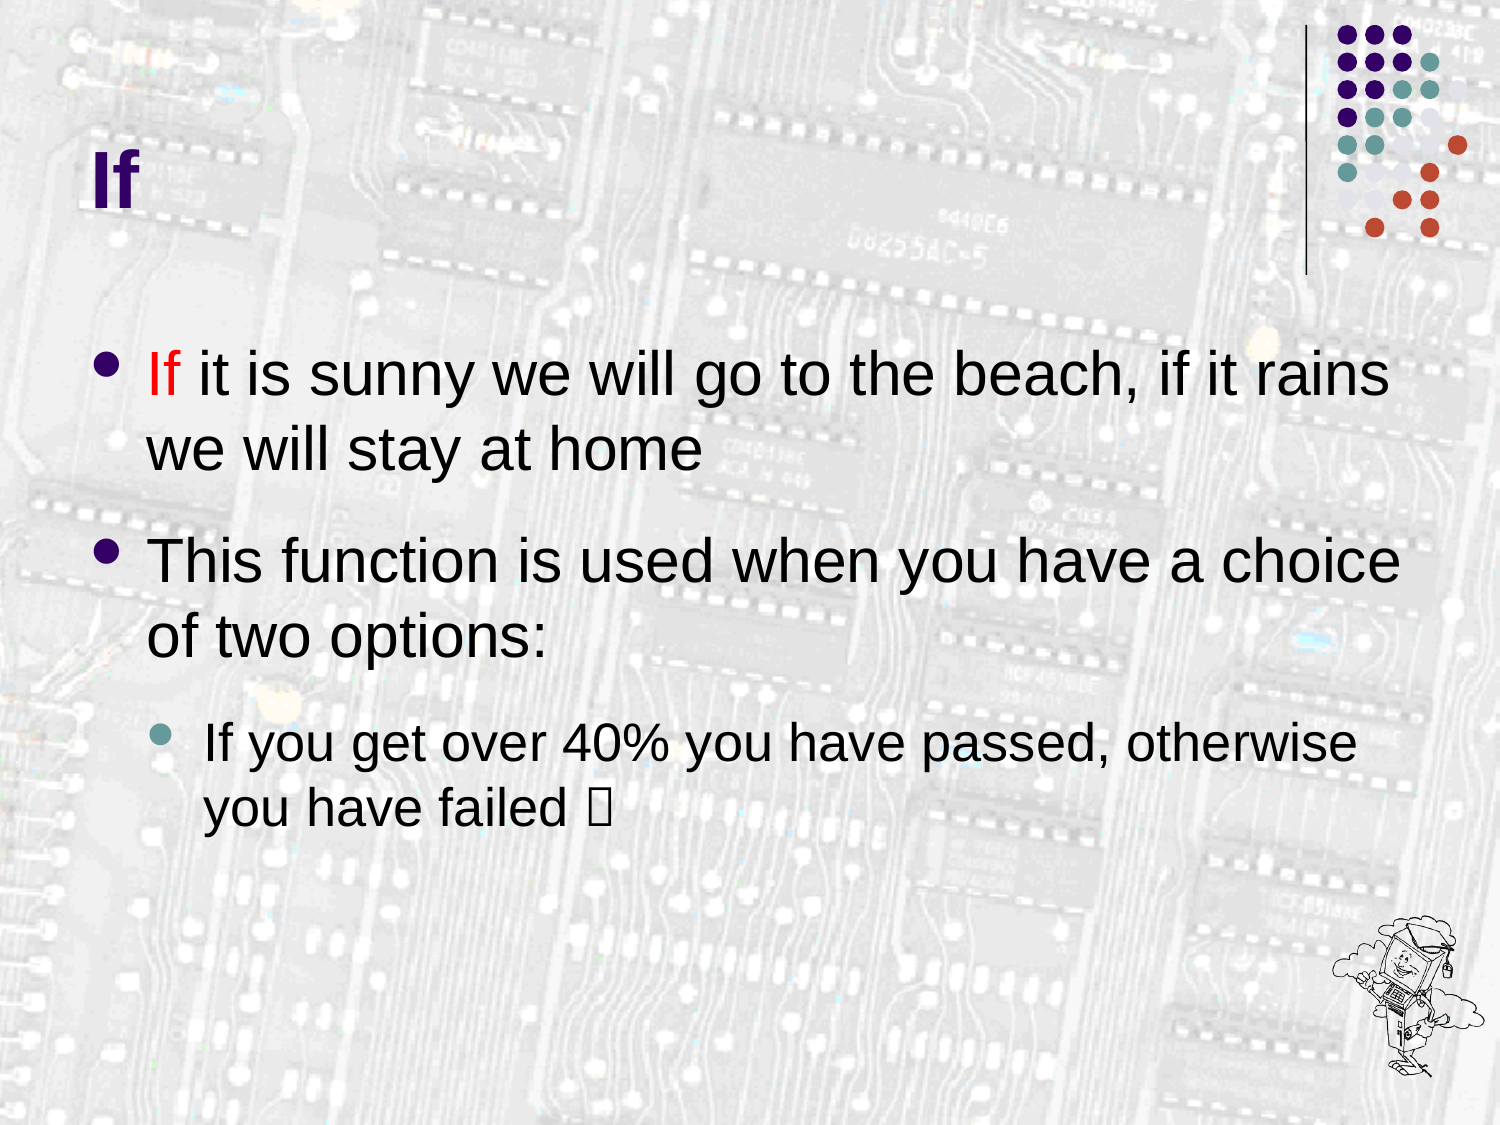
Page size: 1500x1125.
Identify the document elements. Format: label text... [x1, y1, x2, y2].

title If [75, 20, 1313, 233]
picture [0, 0, 1500, 1125]
list If it is sunny we will go to the beach, if it rains we will stay at home This function is used when you have a choice of two options: If you get over 40% you have passed, otherwise you have failed  [75, 324, 1425, 1006]
